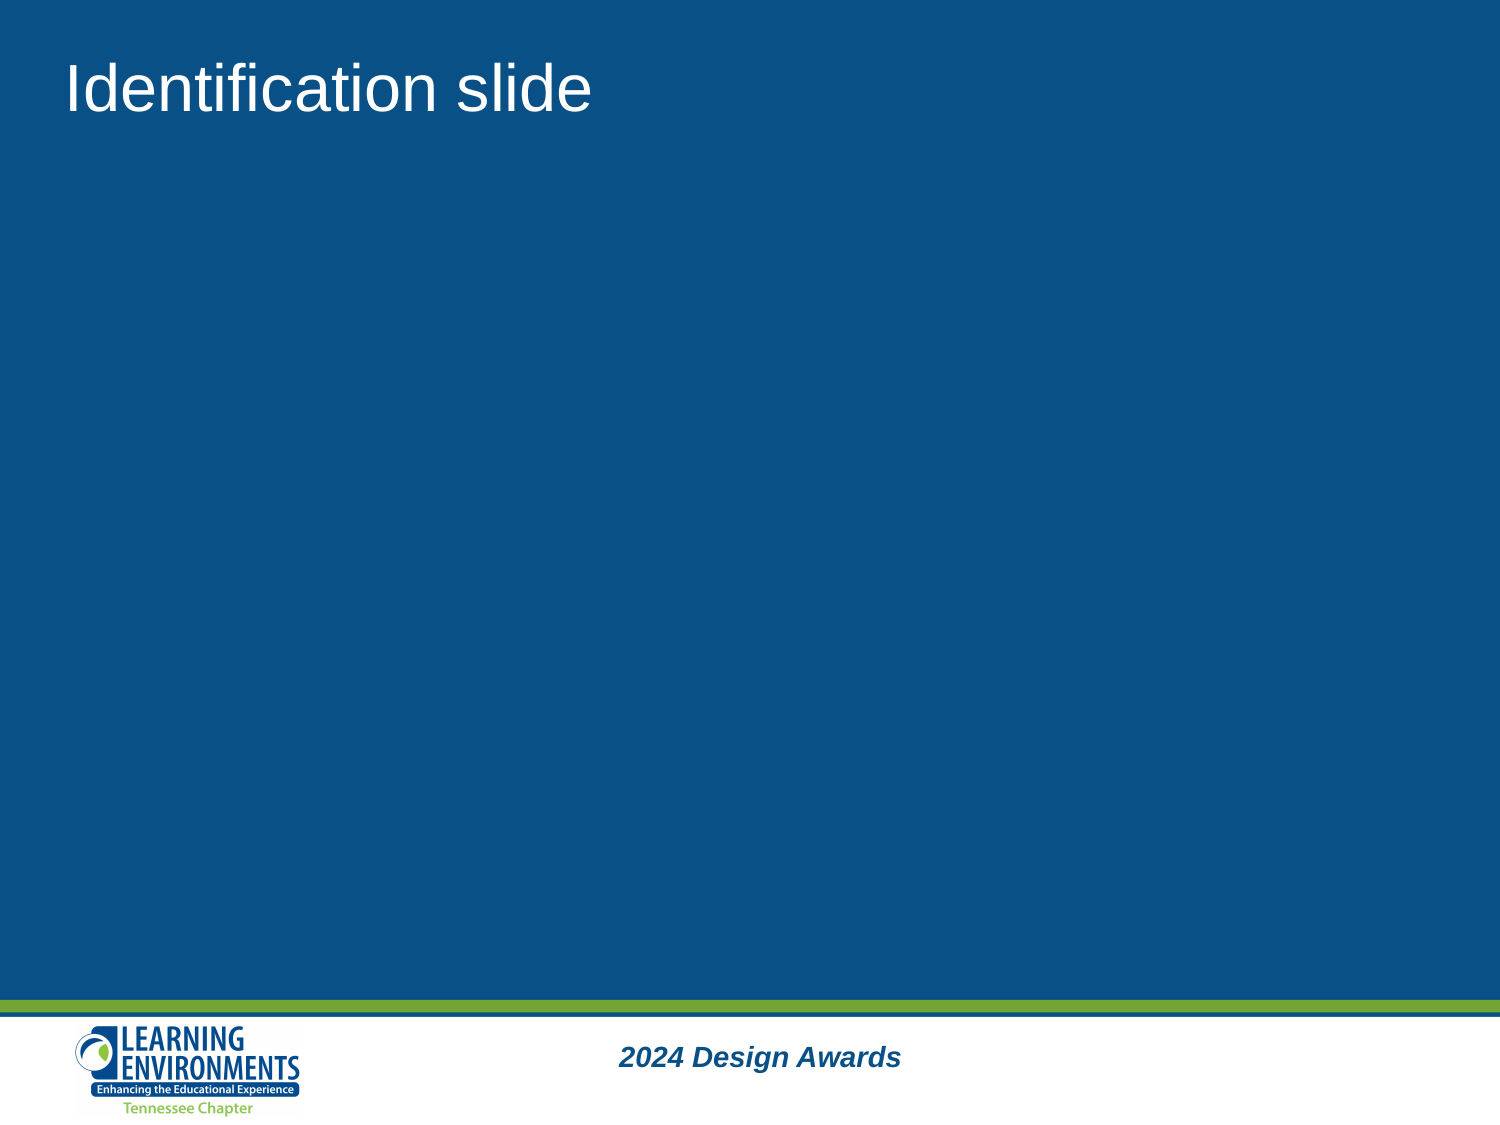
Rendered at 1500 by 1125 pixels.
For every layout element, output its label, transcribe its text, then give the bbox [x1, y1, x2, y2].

text_box Identification slide [49, 37, 800, 133]
picture [75, 1024, 300, 1118]
